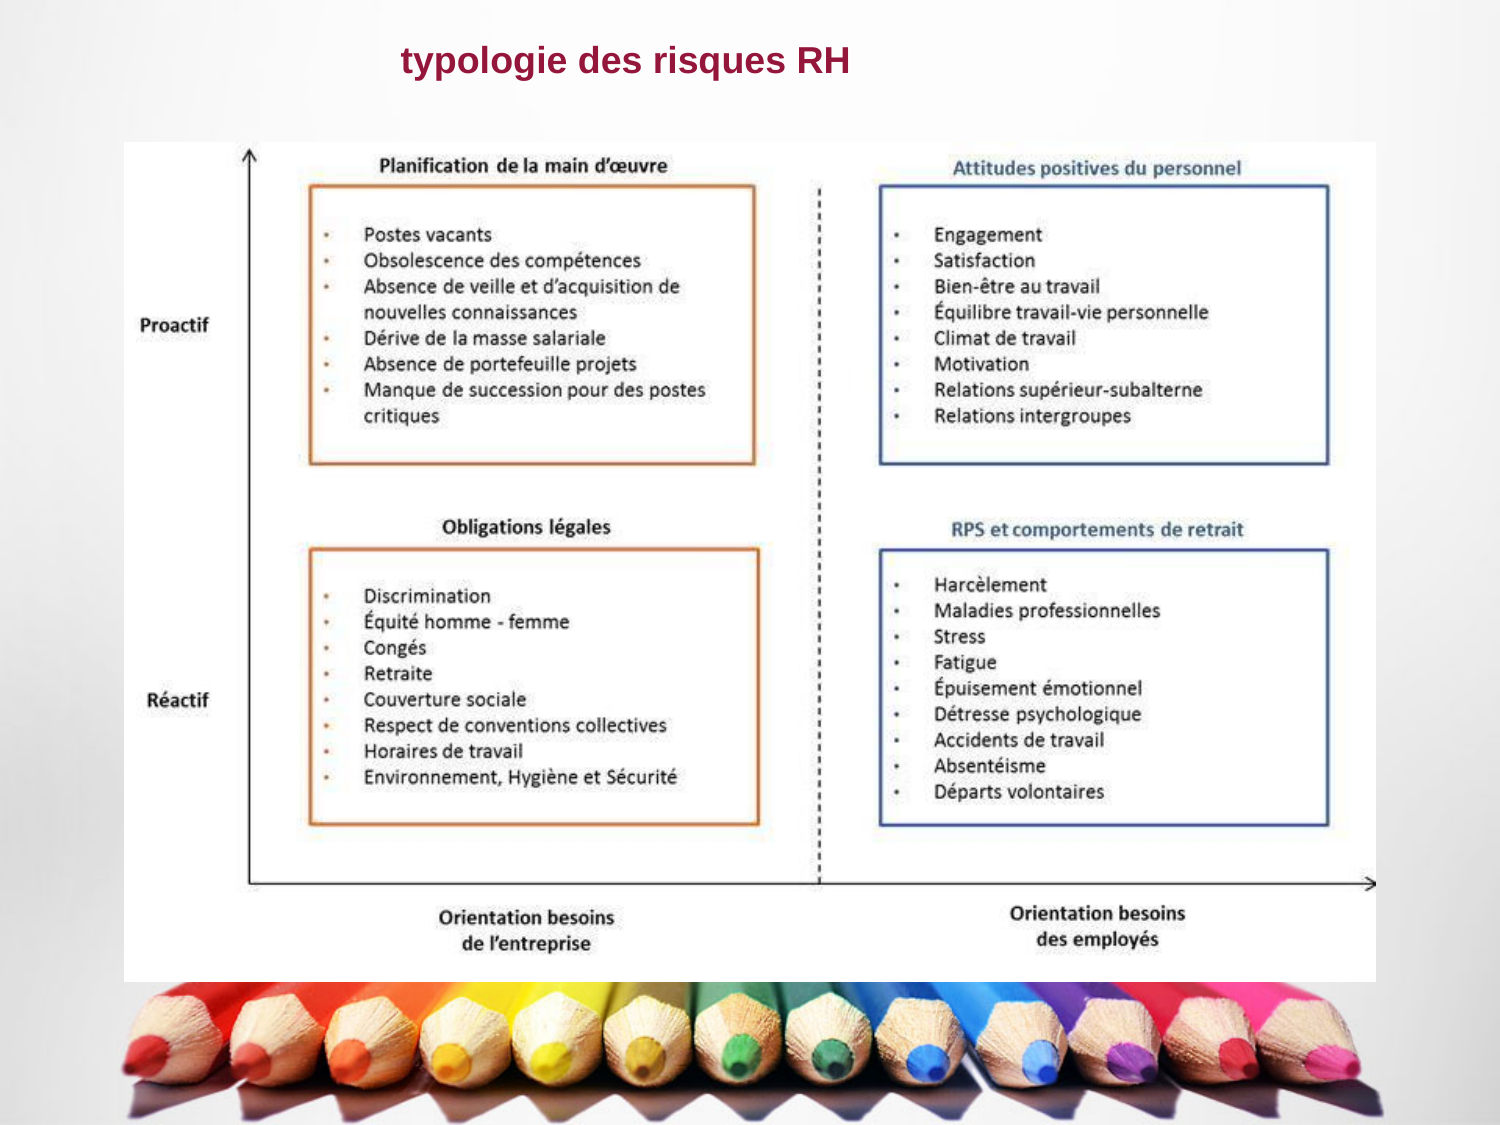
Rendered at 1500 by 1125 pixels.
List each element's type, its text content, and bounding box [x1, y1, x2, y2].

text_box typologie des risques RH [215, 28, 1036, 89]
picture [0, 0, 1500, 1125]
